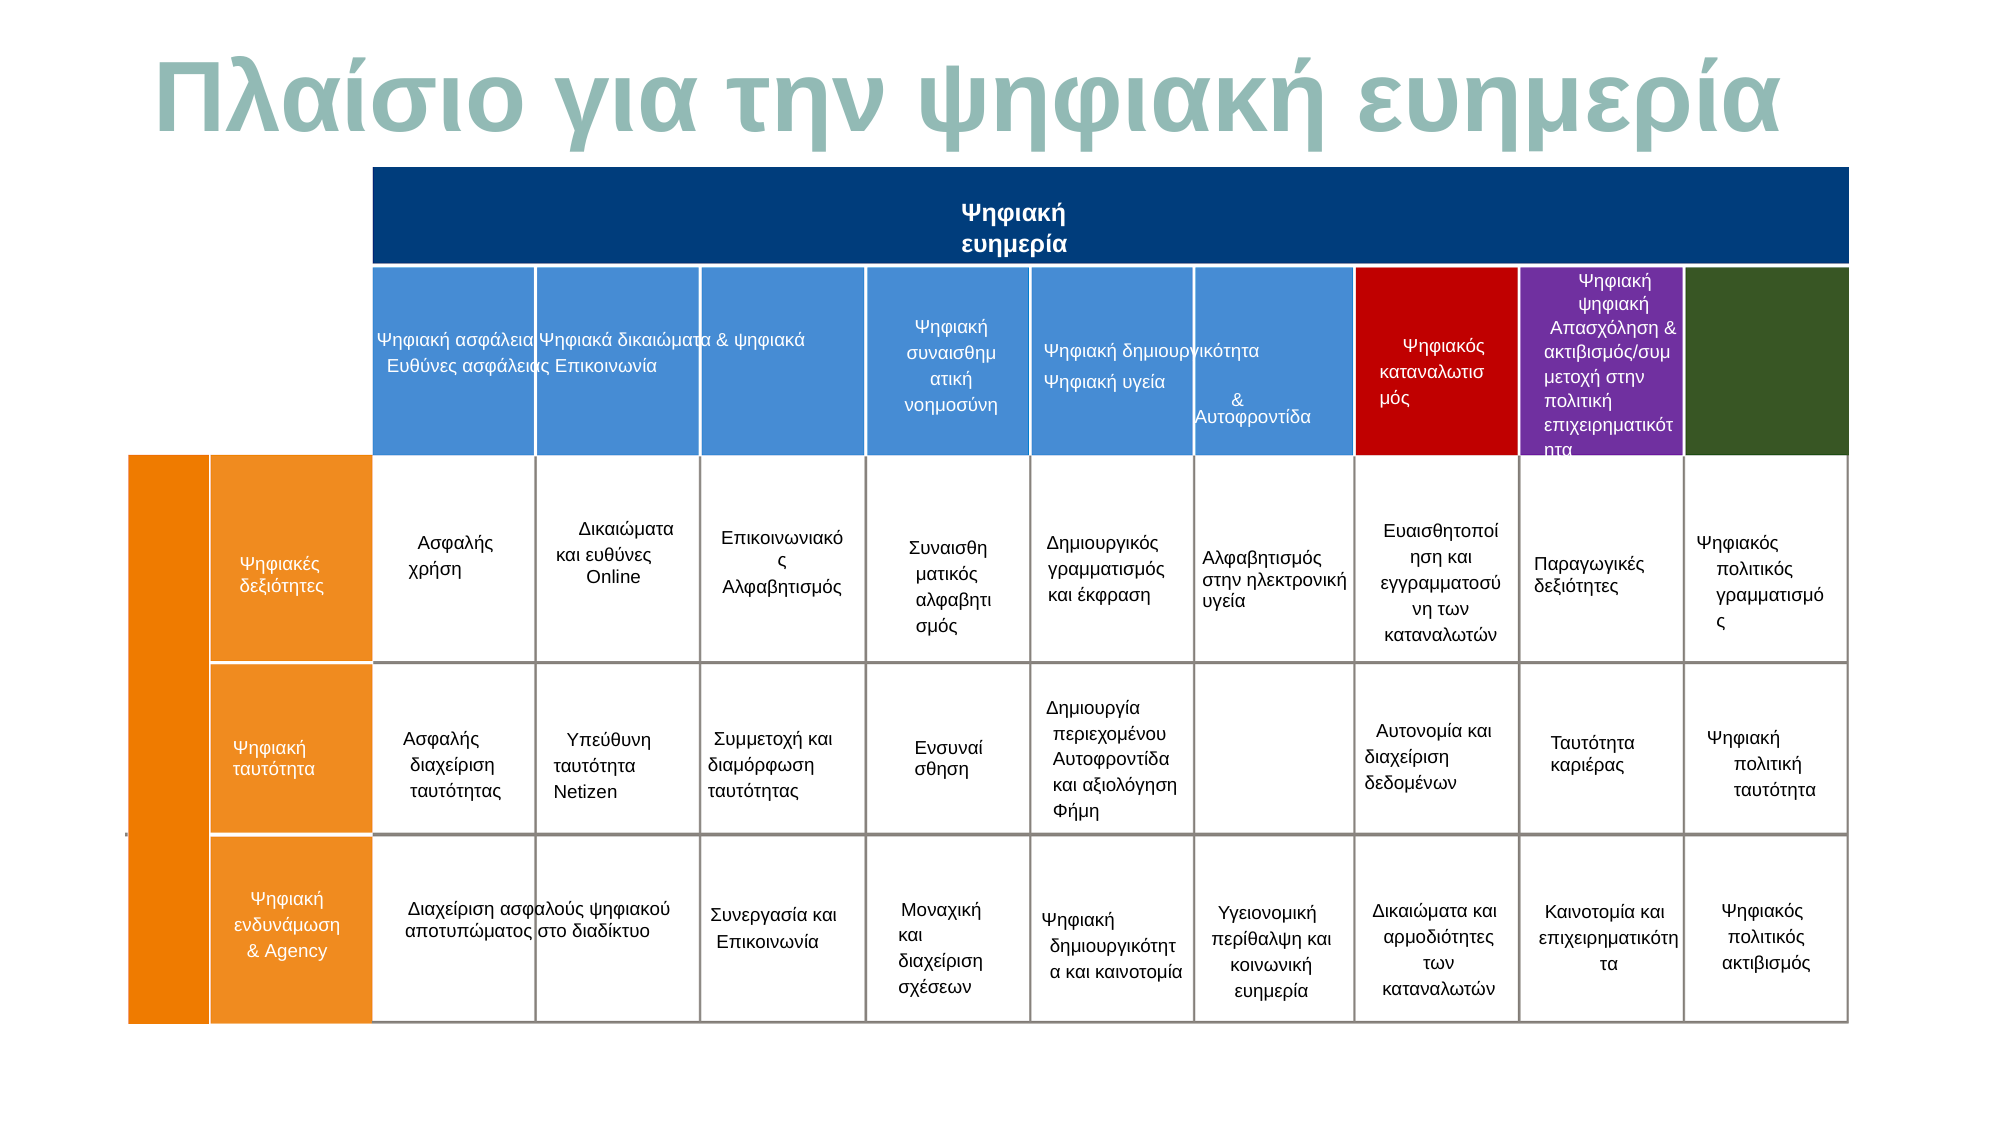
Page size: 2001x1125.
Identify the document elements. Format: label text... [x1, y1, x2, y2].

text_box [125, 167, 1849, 1024]
title Πλαίσιο για την ψηφιακή ευημερία [108, 30, 1858, 168]
